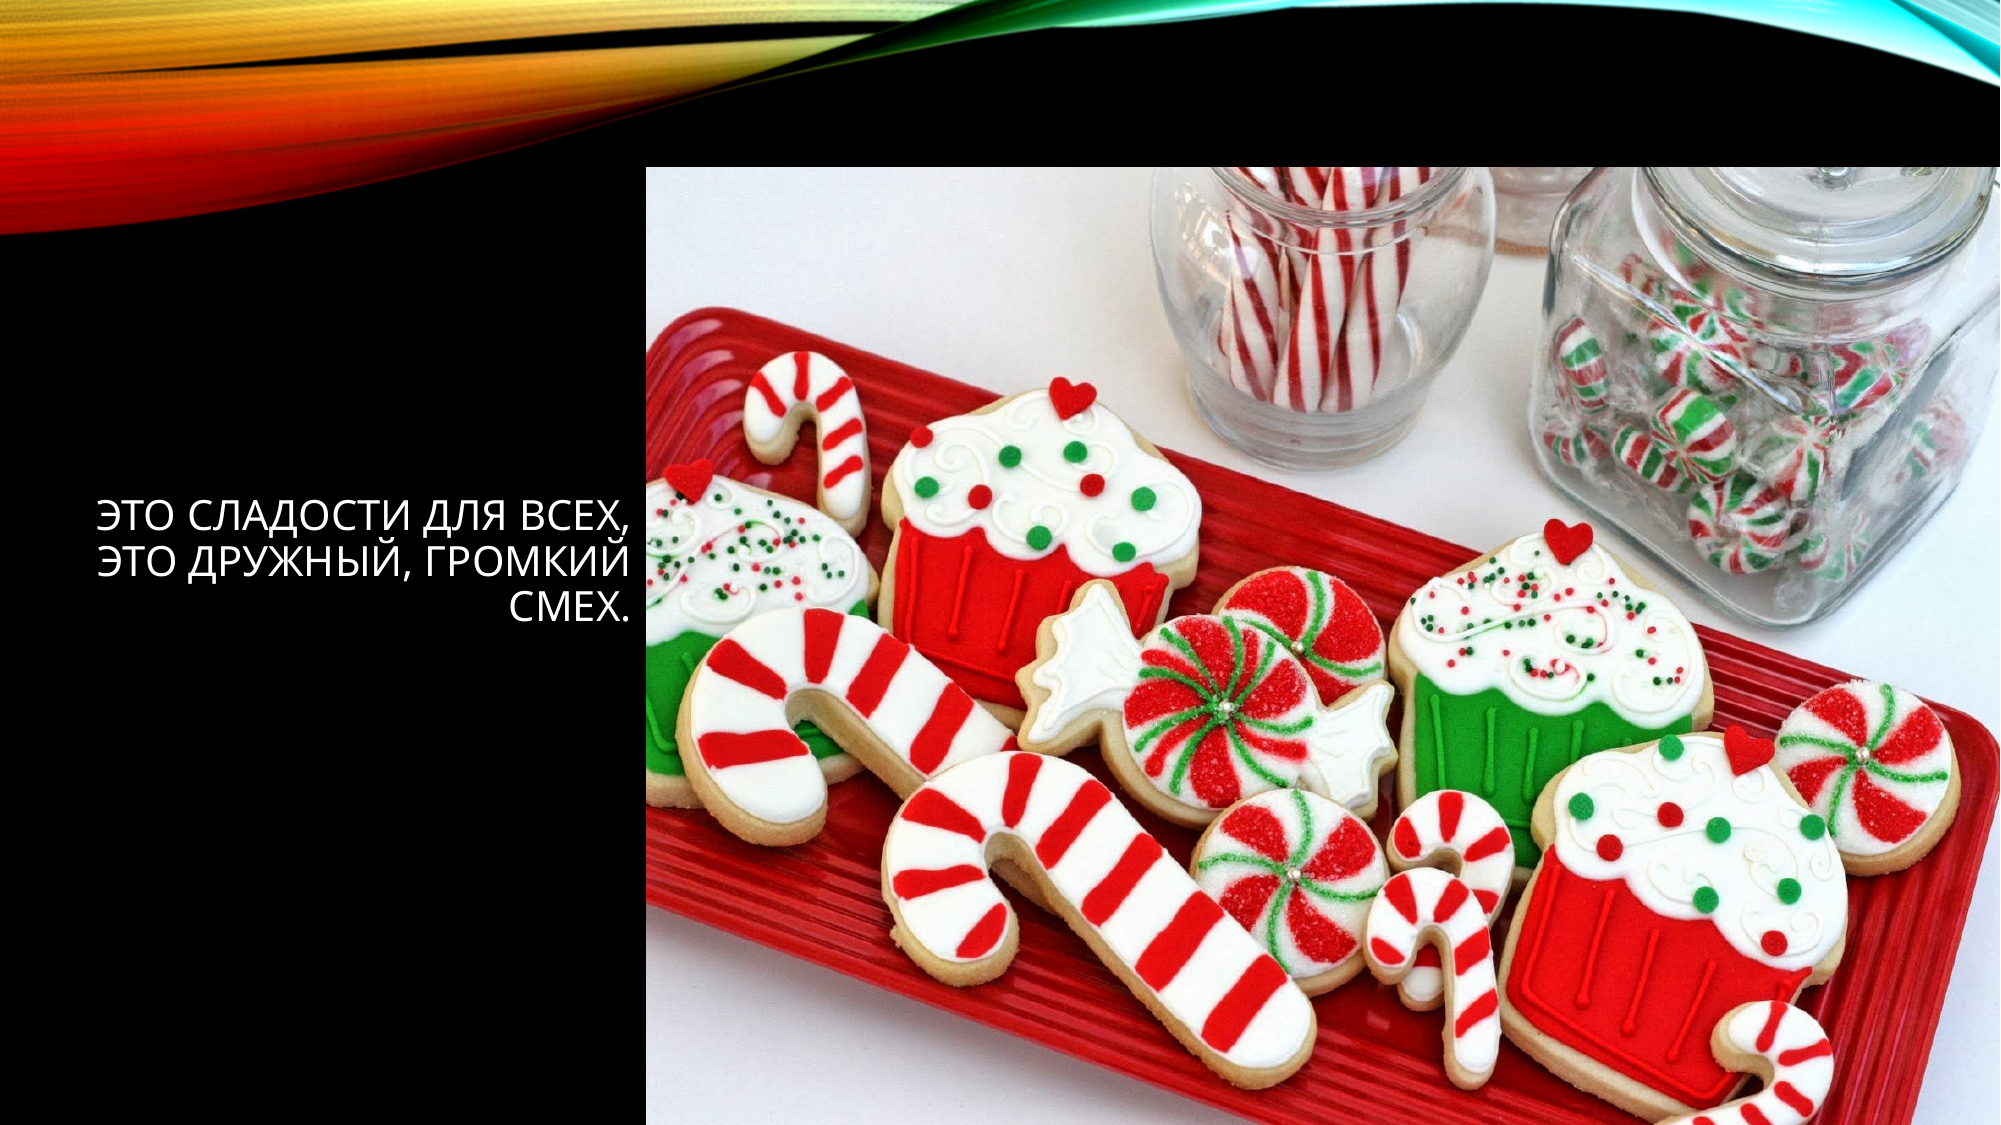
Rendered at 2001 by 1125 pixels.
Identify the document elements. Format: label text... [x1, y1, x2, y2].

picture [646, 0, 2000, 1125]
title Это сладости для всех, это дружный, громкий смех. [0, 0, 647, 1125]
